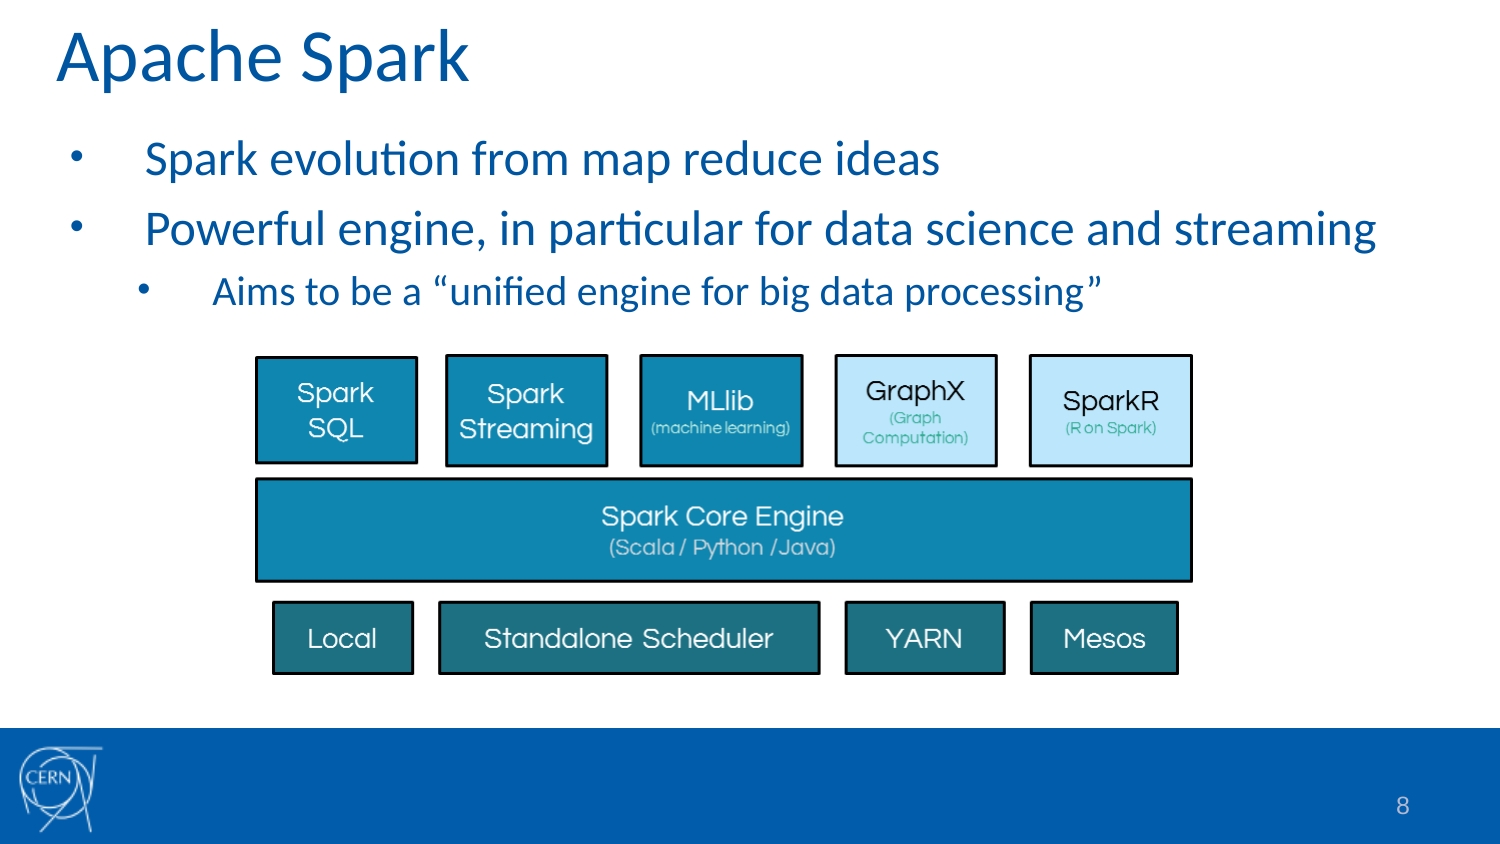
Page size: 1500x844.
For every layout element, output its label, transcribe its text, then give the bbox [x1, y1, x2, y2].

picture [254, 354, 1193, 675]
slide_number 8 [1342, 782, 1425, 827]
title Apache Spark [49, 0, 1399, 105]
list Spark evolution from map reduce ideas Powerful engine, in particular for data science and streaming Aims to be a “unified engine for big data processing” [49, 117, 1442, 724]
